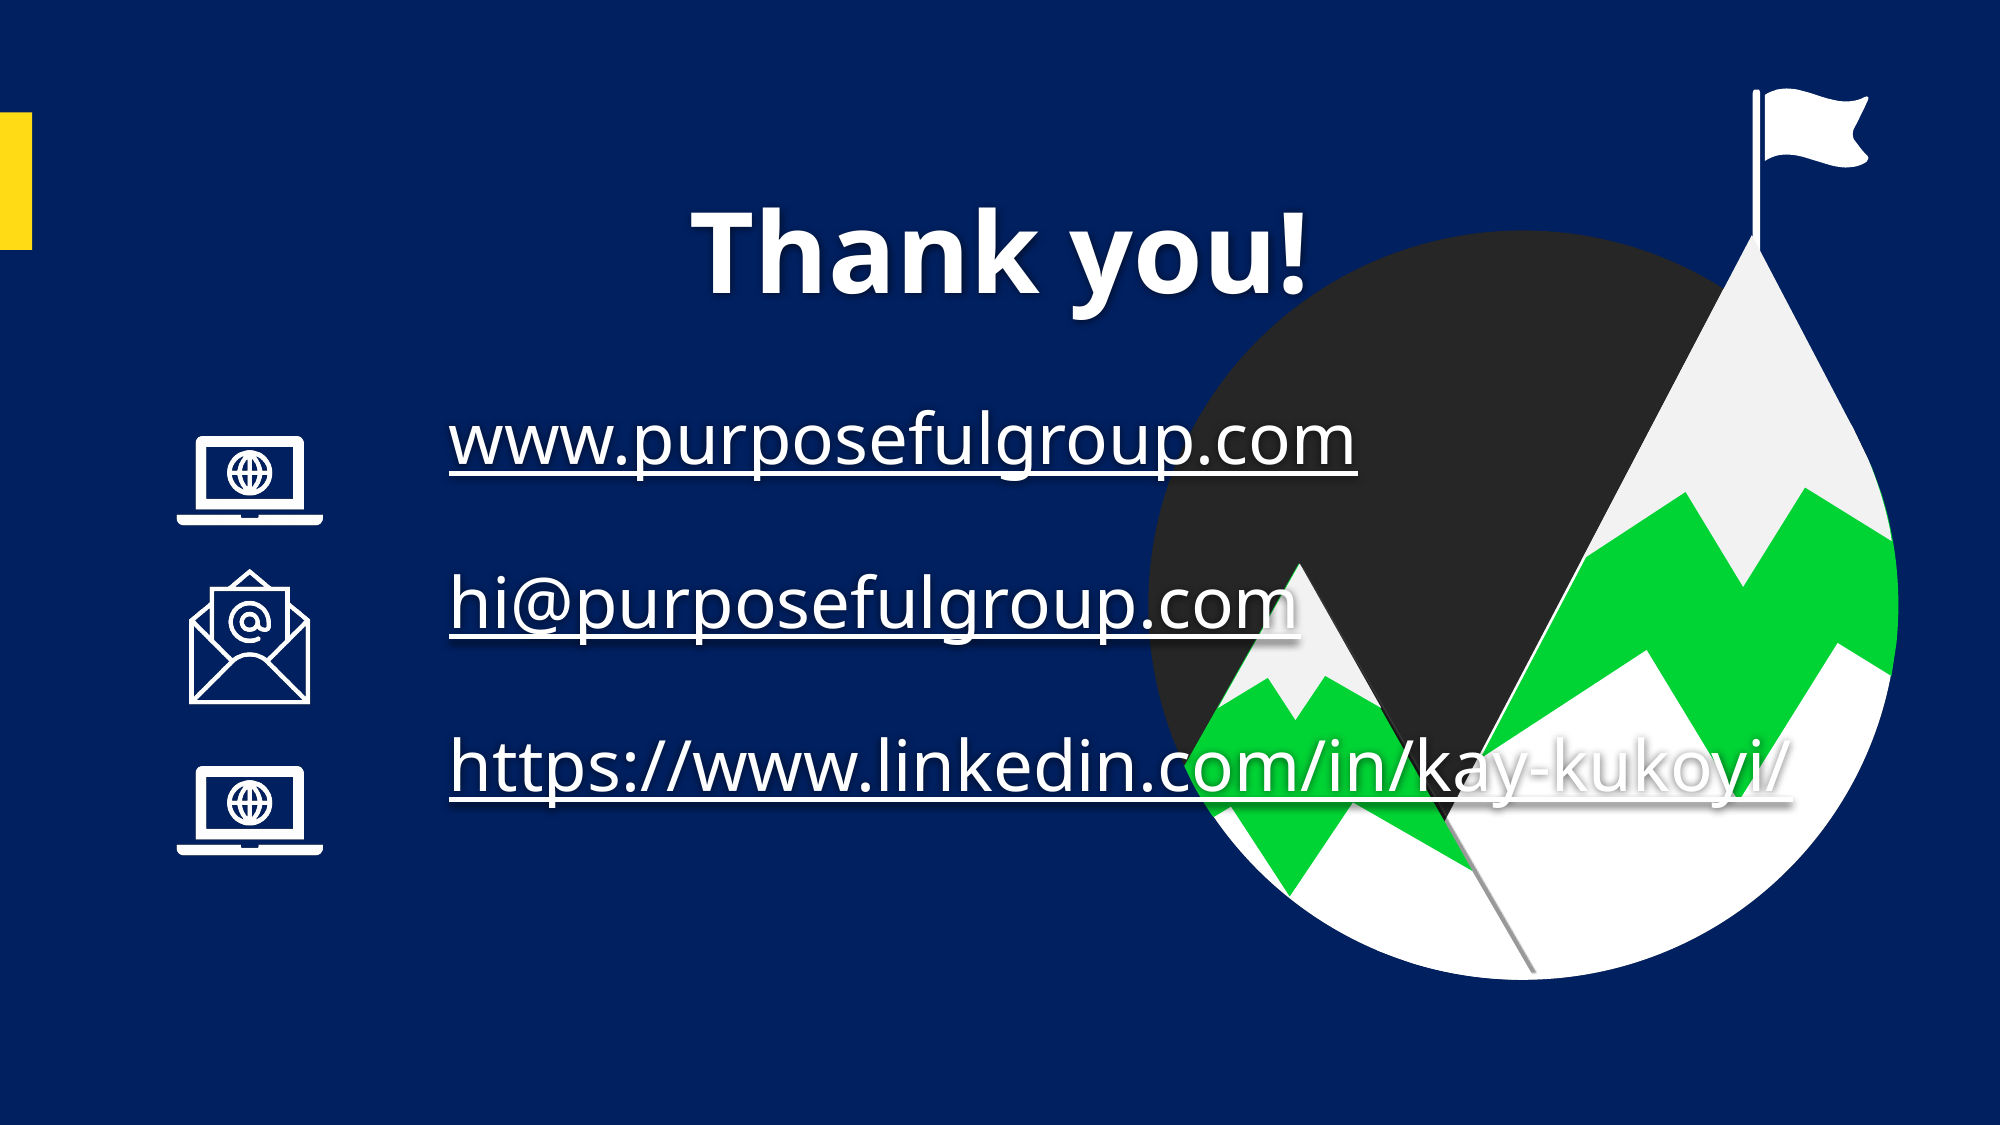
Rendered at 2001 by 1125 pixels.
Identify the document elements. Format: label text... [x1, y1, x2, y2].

picture [174, 735, 326, 887]
text_box Thank you! [110, 147, 1889, 368]
text_box [0, 112, 33, 250]
text_box www.purposefulgroup.com hi@purposefulgroup.com https://www.linkedin.com/in/kay-kukoyi/ [433, 432, 2000, 1078]
picture [174, 562, 326, 713]
picture [174, 405, 326, 556]
